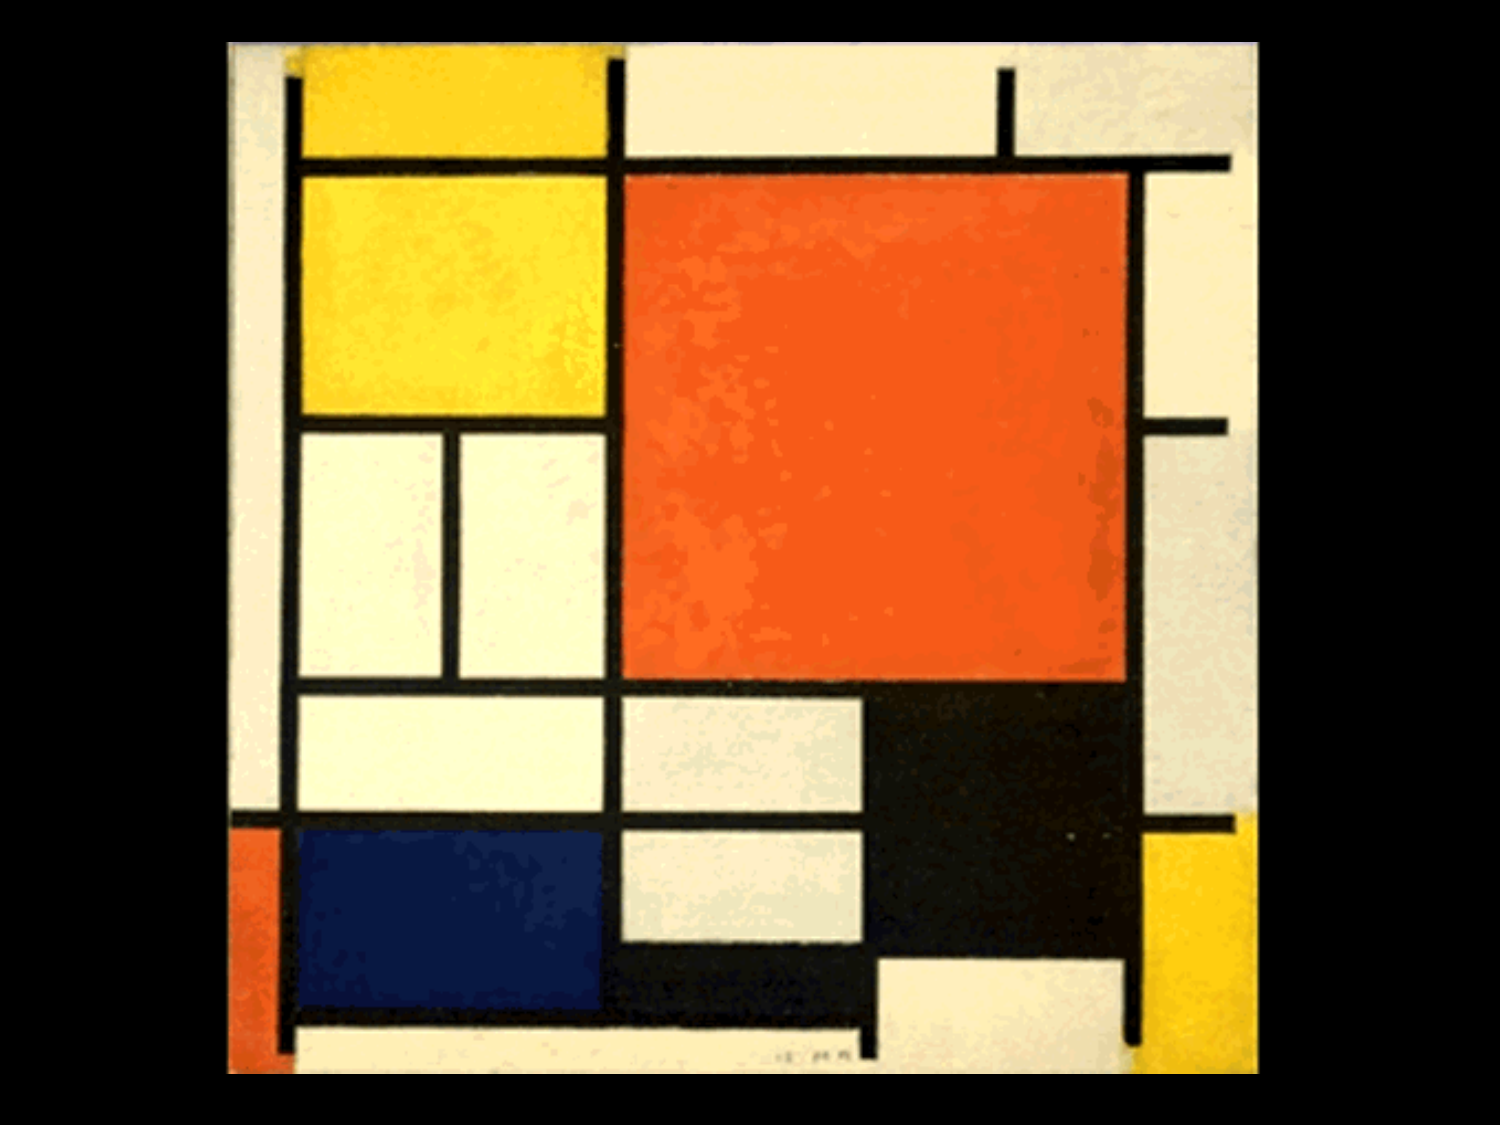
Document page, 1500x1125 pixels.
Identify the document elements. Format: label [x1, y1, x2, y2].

picture [37, 42, 1451, 1074]
